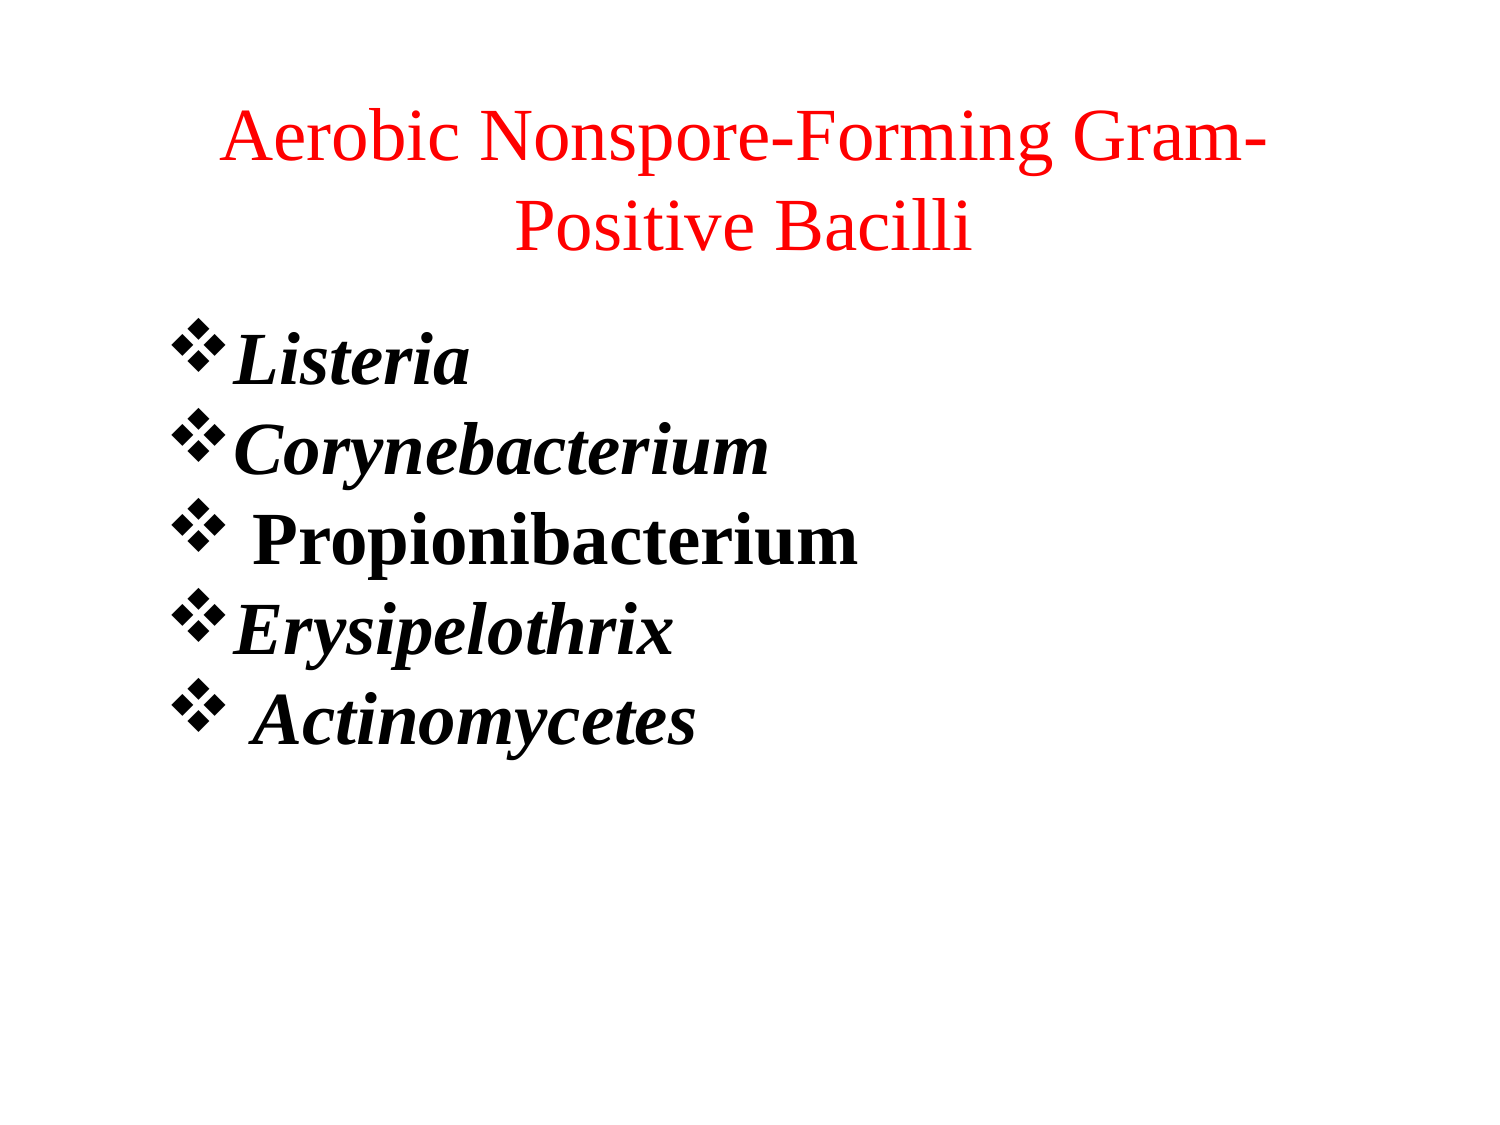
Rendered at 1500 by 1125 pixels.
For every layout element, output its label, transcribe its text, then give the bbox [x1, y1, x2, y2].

text_box Listeria Corynebacterium Propionibacterium Erysipelothrix Actinomycetes [150, 302, 875, 768]
text_box Aerobic Nonspore-Forming Gram-Positive Bacilli [100, 78, 1388, 273]
